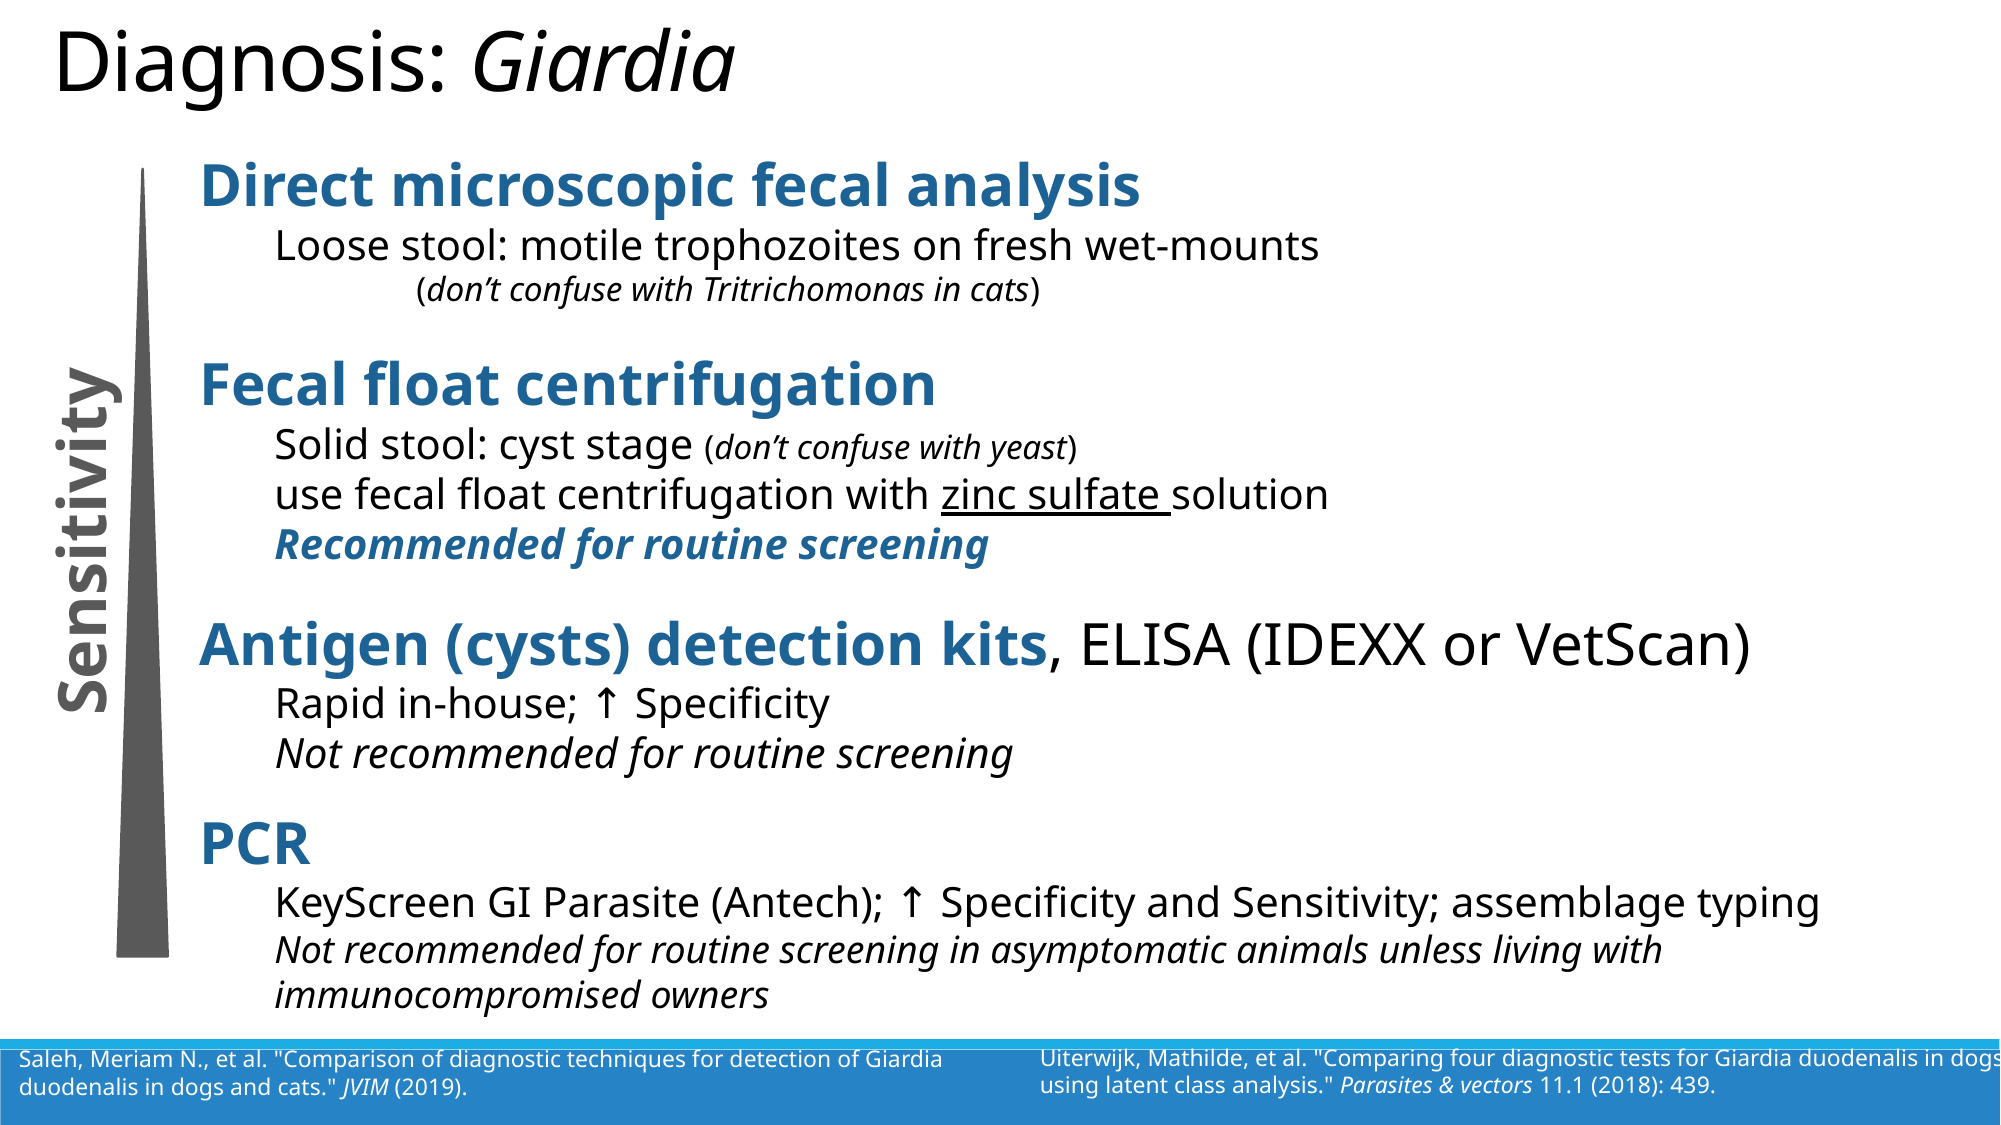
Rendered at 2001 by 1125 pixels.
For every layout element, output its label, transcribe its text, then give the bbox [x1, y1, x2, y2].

text_box Uiterwijk, Mathilde, et al. "Comparing four diagnostic tests for Giardia duodenalis in dogs using latent class analysis." Parasites & vectors 11.1 (2018): 439. [1025, 1035, 2000, 1106]
text_box Antigen (cysts) detection kits, ELISA (IDEXX or VetScan) Rapid in-house; ↑ Specificity Not recommended for routine screening [184, 599, 1866, 785]
text_box Diagnosis: Giardia [37, 16, 1323, 142]
text_box [116, 167, 169, 958]
text_box Direct microscopic fecal analysis Loose stool: motile trophozoites on fresh wet-mounts (don’t confuse with Tritrichomonas in cats) [184, 141, 1423, 316]
text_box Sensitivity [32, 340, 127, 731]
text_box PCR KeyScreen GI Parasite (Antech); ↑ Specificity and Sensitivity; assemblage typing Not recommended for routine screening in asymptomatic animals unless living with immunocompromised owners [184, 798, 1963, 1024]
text_box Saleh, Meriam N., et al. "Comparison of diagnostic techniques for detection of Giardia duodenalis in dogs and cats." JVIM (2019). [4, 1037, 1004, 1108]
text_box Fecal float centrifugation Solid stool: cyst stage (don’t confuse with yeast) use fecal float centrifugation with zinc sulfate solution Recommended for routine screening [184, 340, 1423, 575]
